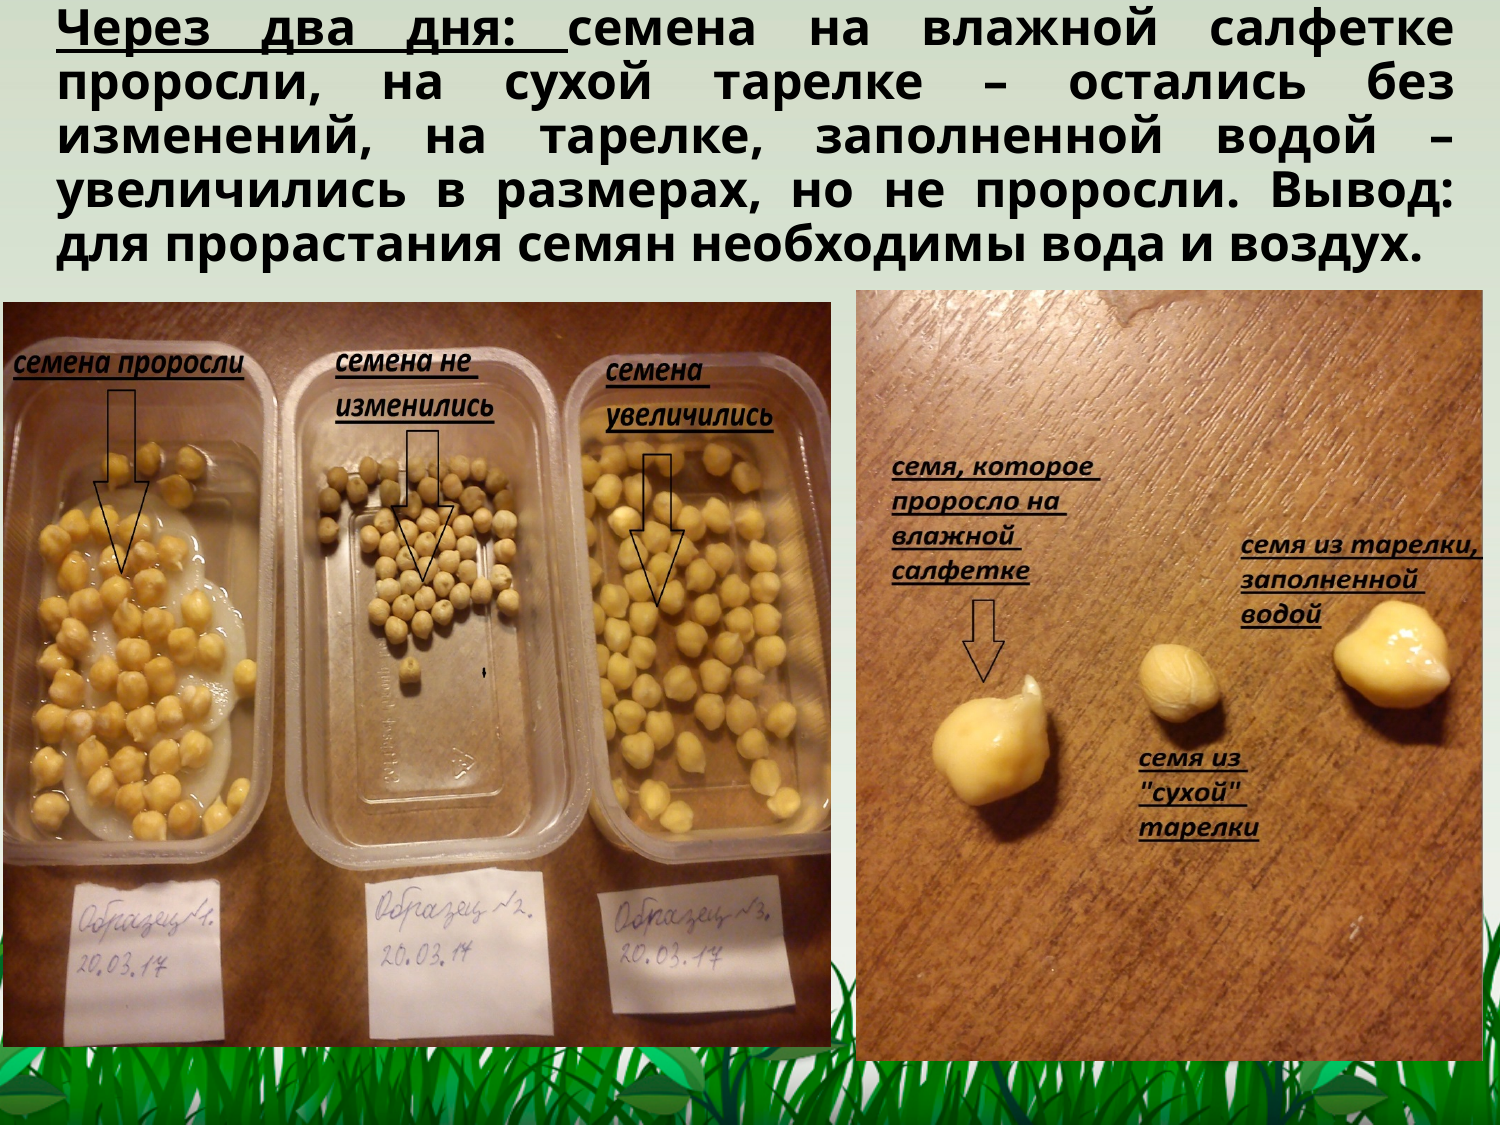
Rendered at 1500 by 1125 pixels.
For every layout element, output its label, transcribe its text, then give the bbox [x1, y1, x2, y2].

picture [0, 0, 1500, 1125]
title Через два дня: семена на влажной салфетке проросли, на сухой тарелке – остались без изменений, на тарелке, заполненной водой – увеличились в размерах, но не проросли. Вывод: для прорастания семян необходимы вода и воздух. [41, 19, 1471, 256]
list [3, 302, 831, 1047]
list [856, 290, 1483, 1061]
